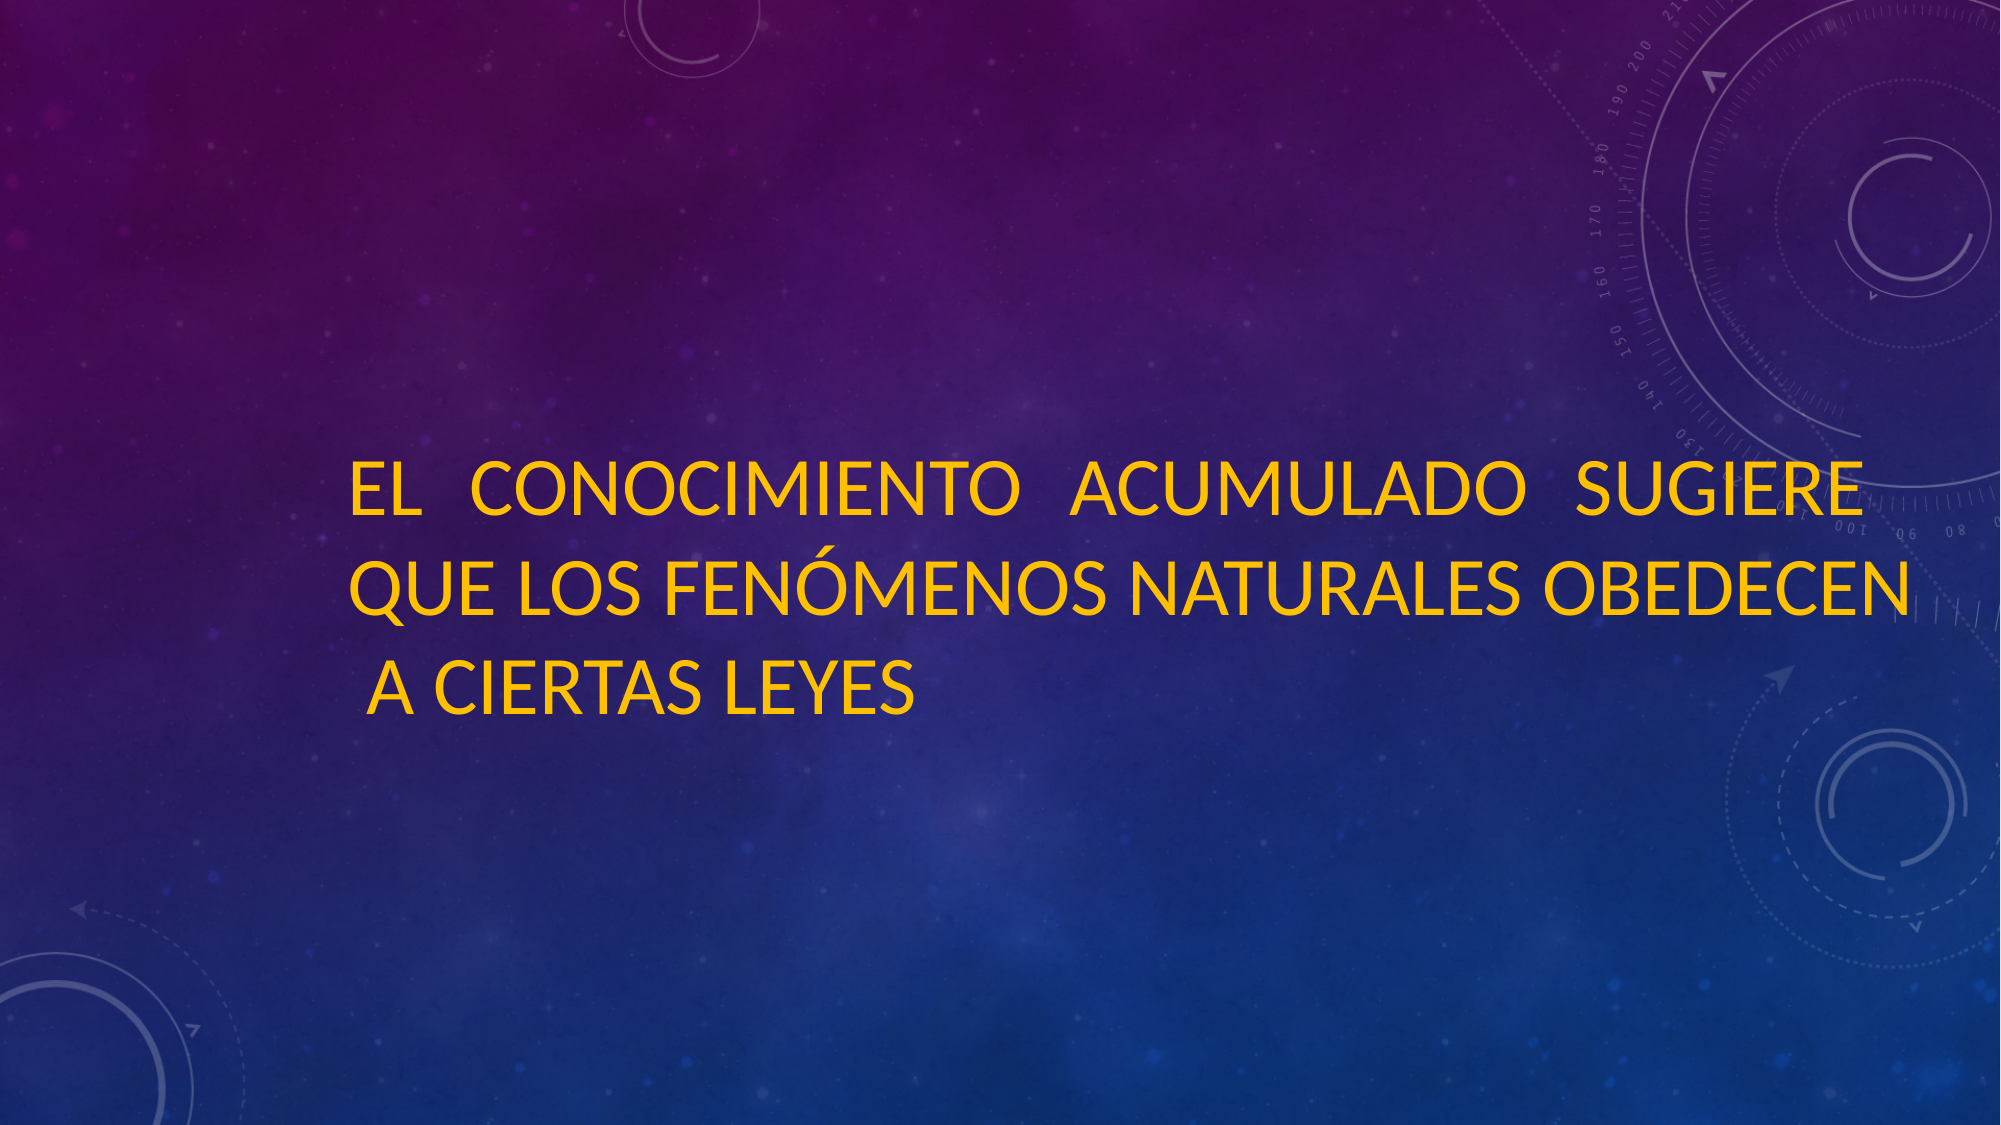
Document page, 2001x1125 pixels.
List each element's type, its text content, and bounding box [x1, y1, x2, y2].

picture [0, 0, 2001, 1125]
list EL CONOCIMIENTO ACUMULADO SUGIERE QUE LOS FENÓMENOS NATURALES OBEDECEN A CIERTAS LEYES [332, 320, 1930, 844]
